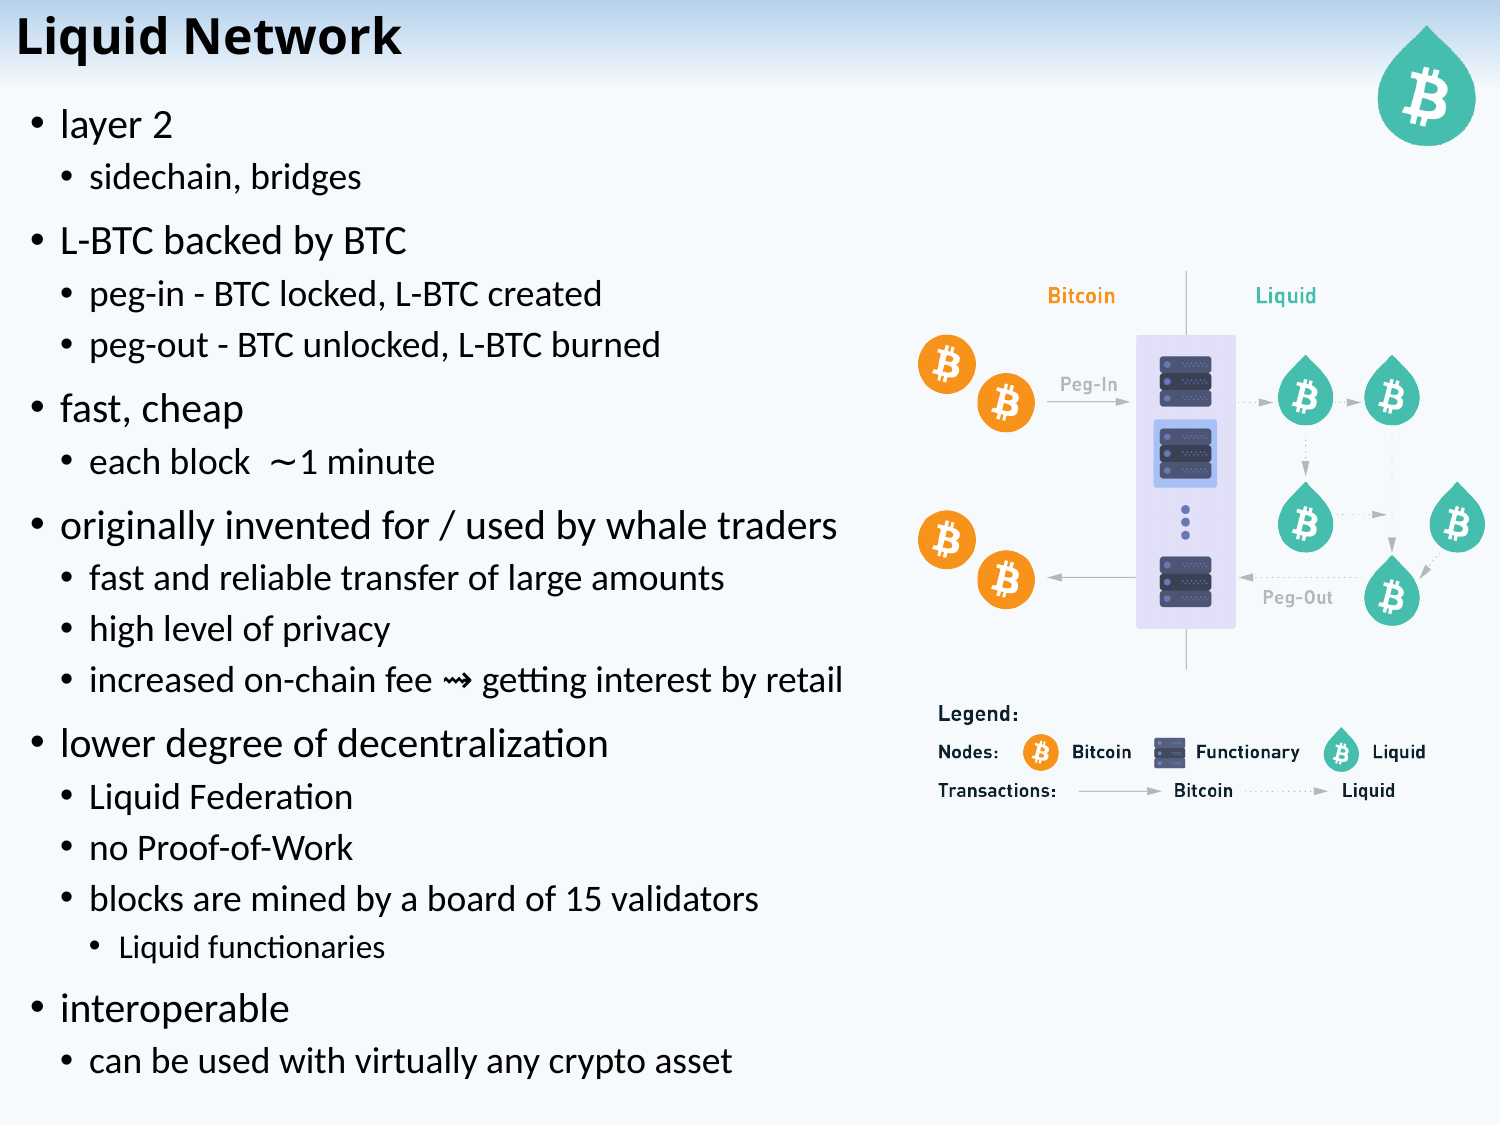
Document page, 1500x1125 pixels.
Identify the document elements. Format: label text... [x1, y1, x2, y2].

list layer 2 sidechain, bridges L-BTC backed by BTC peg-in - BTC locked, L-BTC created peg-out - BTC unlocked, L-BTC burned fast, cheap each block ∼1 minute originally invented for / used by whale traders fast and reliable transfer of large amounts high level of privacy increased on-chain fee ⇝ getting interest by retail lower degree of decentralization Liquid Federation no Proof-of-Work blocks are mined by a board of 15 validators Liquid functionaries interoperable can be used with virtually any crypto asset [15, 94, 1487, 1113]
picture [872, 196, 1500, 875]
picture [1366, 25, 1487, 146]
title Liquid Network [0, 0, 1500, 77]
